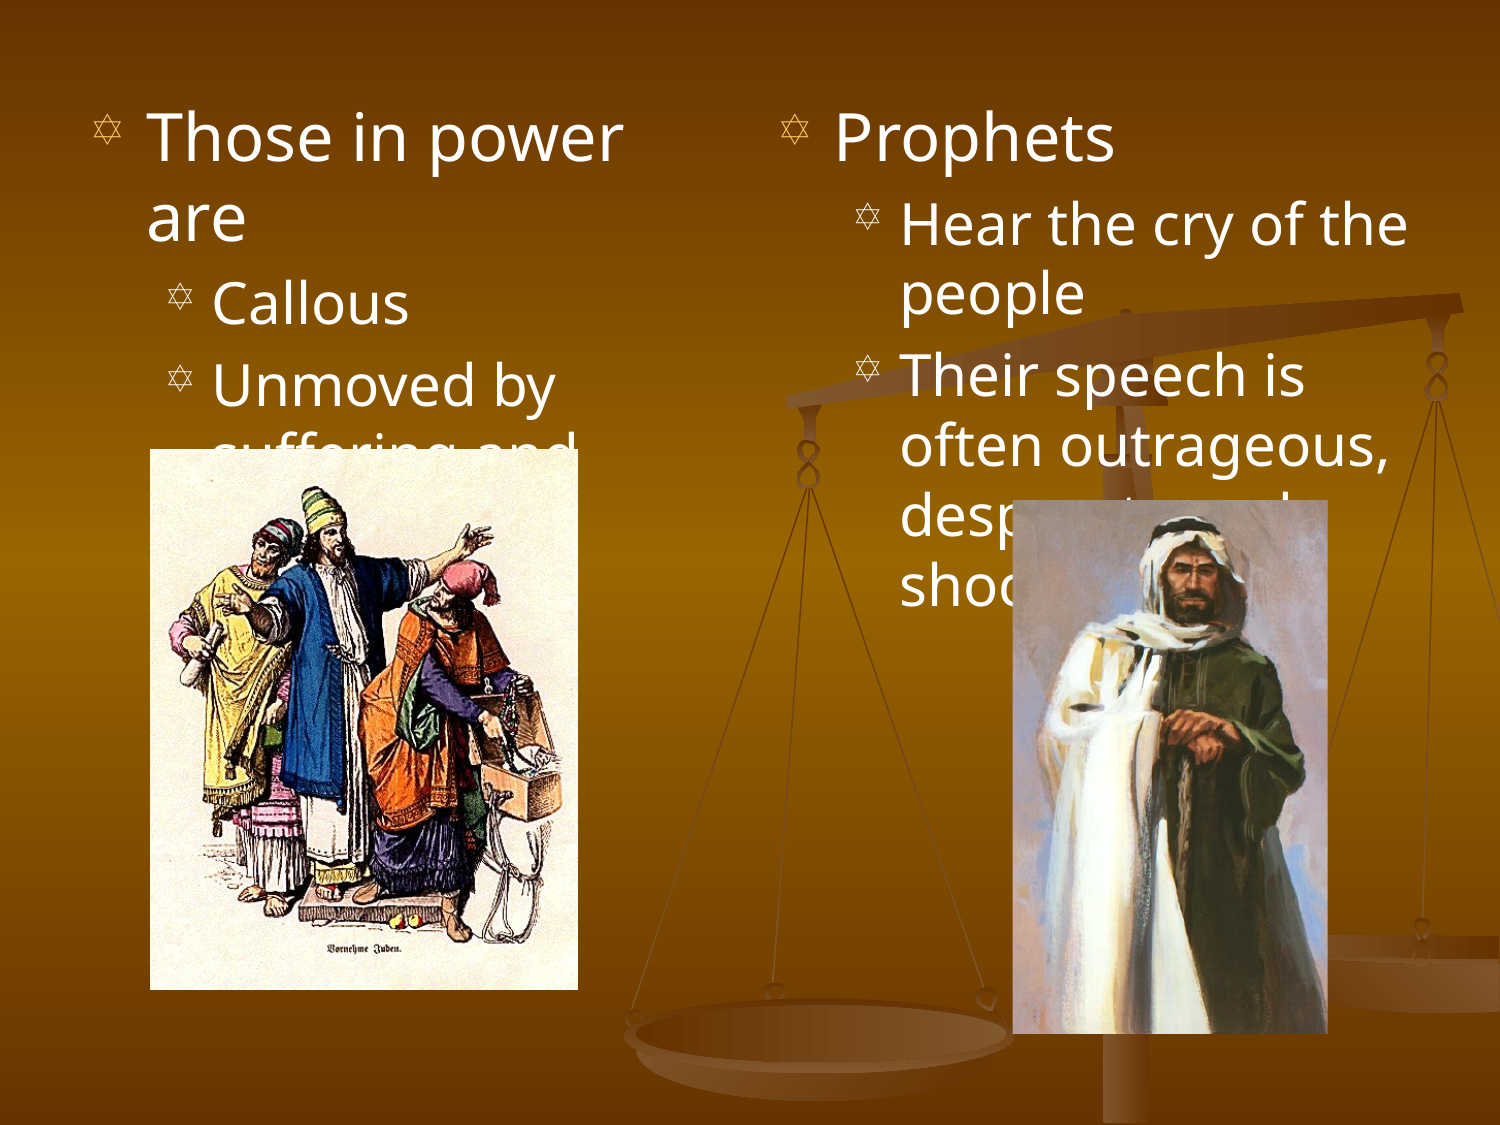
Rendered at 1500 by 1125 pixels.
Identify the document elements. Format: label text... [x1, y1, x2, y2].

picture [1012, 499, 1328, 1035]
list Those in power are Callous Unmoved by suffering and injustice [74, 87, 738, 1006]
list Prophets Hear the cry of the people Their speech is often outrageous, desperate and shocking [762, 87, 1426, 1006]
picture [149, 449, 579, 991]
